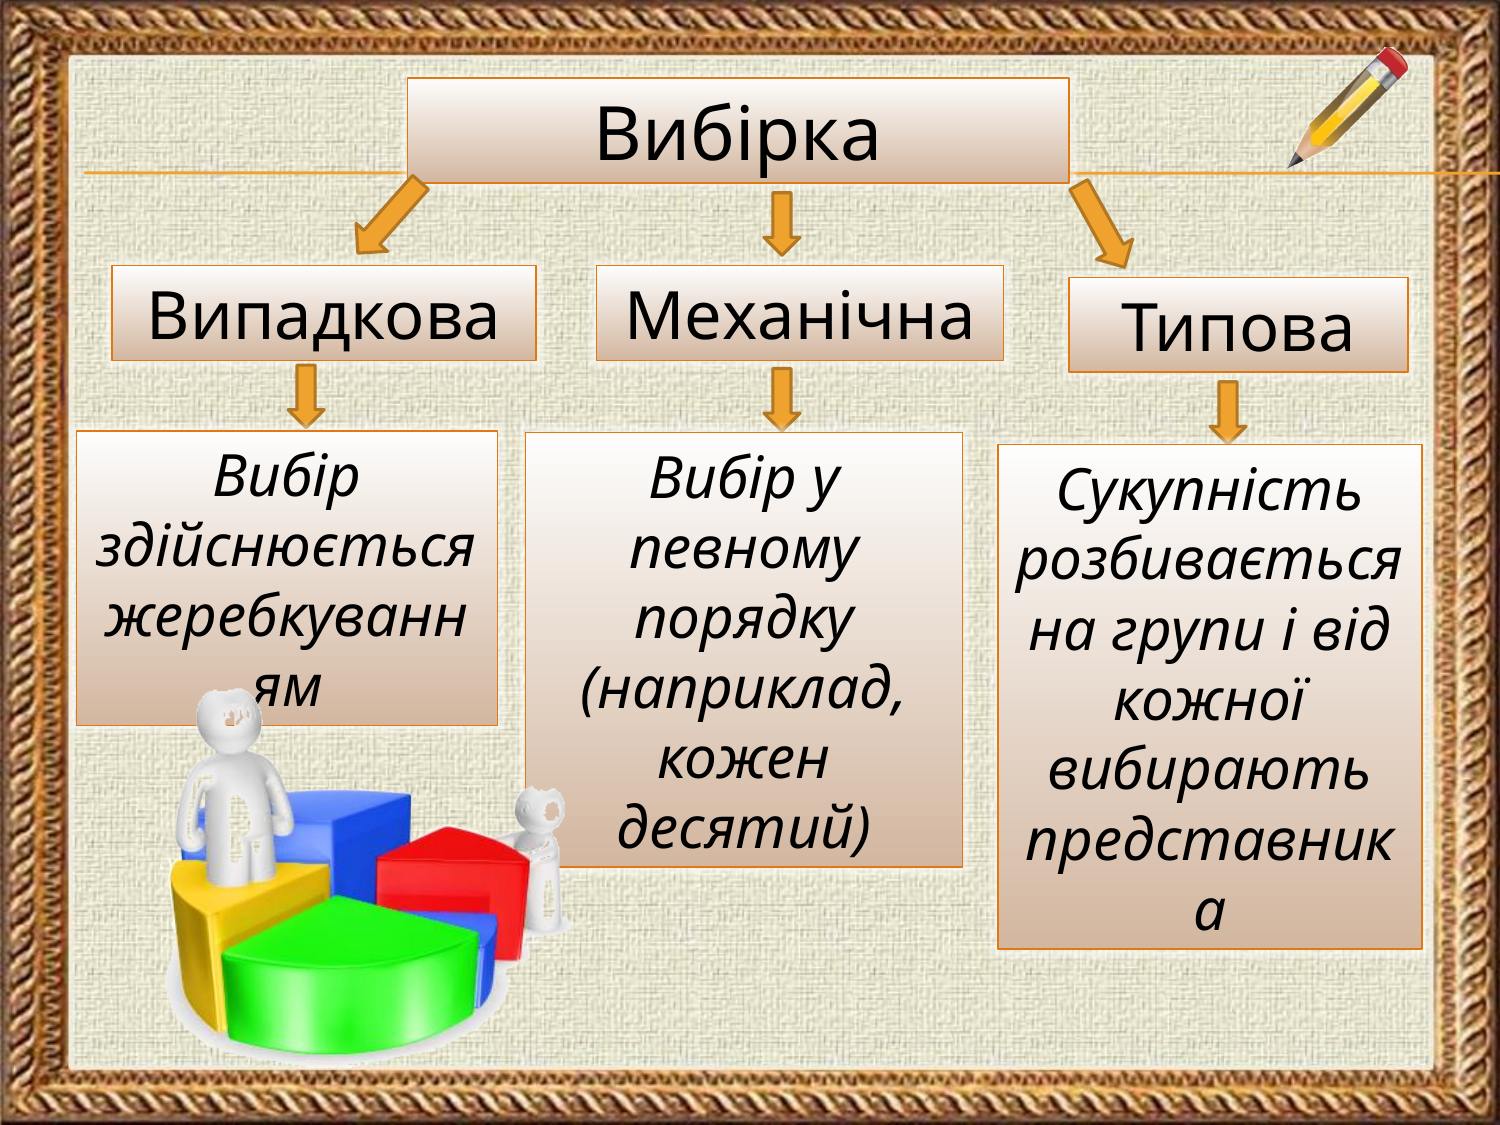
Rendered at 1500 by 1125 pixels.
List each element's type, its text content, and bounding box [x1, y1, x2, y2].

text_box [1208, 382, 1248, 435]
text_box Вибір у певному порядку (наприклад, кожен десятий) [525, 432, 963, 868]
text_box [762, 191, 802, 257]
text_box Механічна [596, 265, 1004, 361]
picture [0, 0, 1500, 1125]
text_box [1068, 178, 1135, 269]
text_box Вибірка [407, 77, 1070, 184]
text_box Вибір здійснюється жеребкуванням [76, 430, 498, 726]
text_box Типова [1068, 277, 1409, 373]
text_box Сукупність розбивається на групи і від кожної вибирають представника [997, 444, 1423, 950]
text_box [354, 174, 430, 255]
picture [1286, 47, 1409, 169]
text_box [286, 363, 326, 422]
text_box Випадкова [111, 265, 537, 361]
text_box [762, 366, 802, 423]
